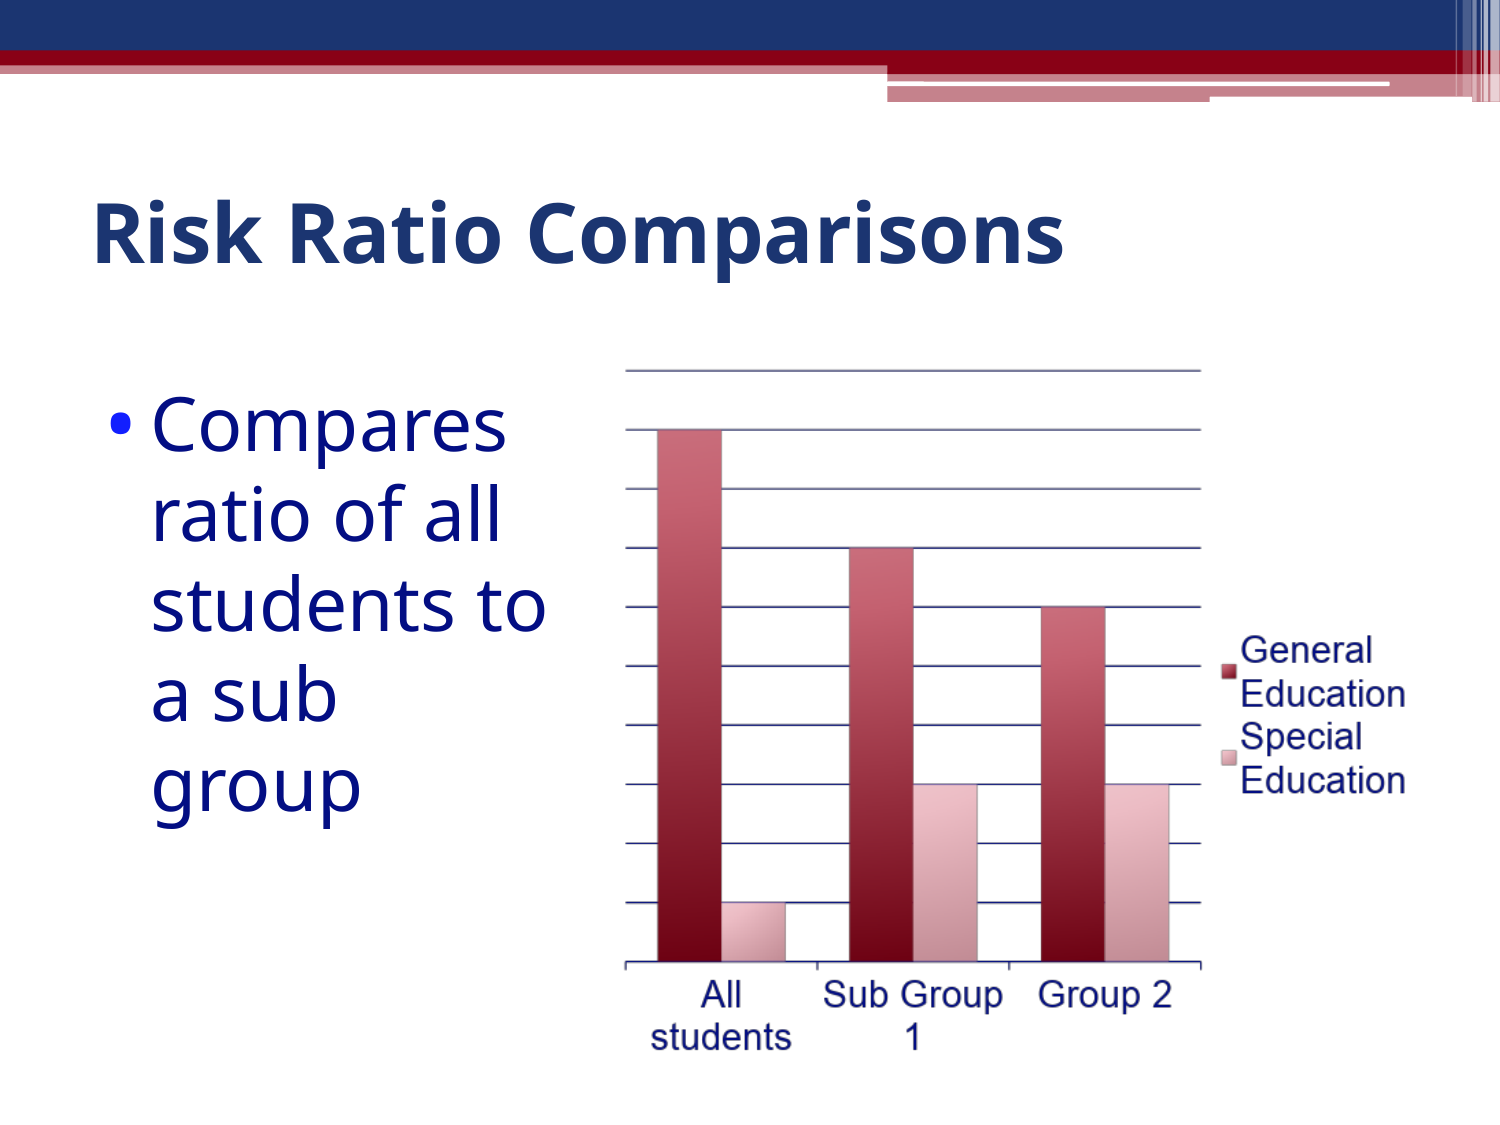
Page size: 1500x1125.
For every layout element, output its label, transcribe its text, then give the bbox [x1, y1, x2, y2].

title Risk Ratio Comparisons [75, 142, 1425, 318]
picture [604, 349, 1428, 1079]
list Compares ratio of all students to a sub group [75, 368, 570, 1112]
